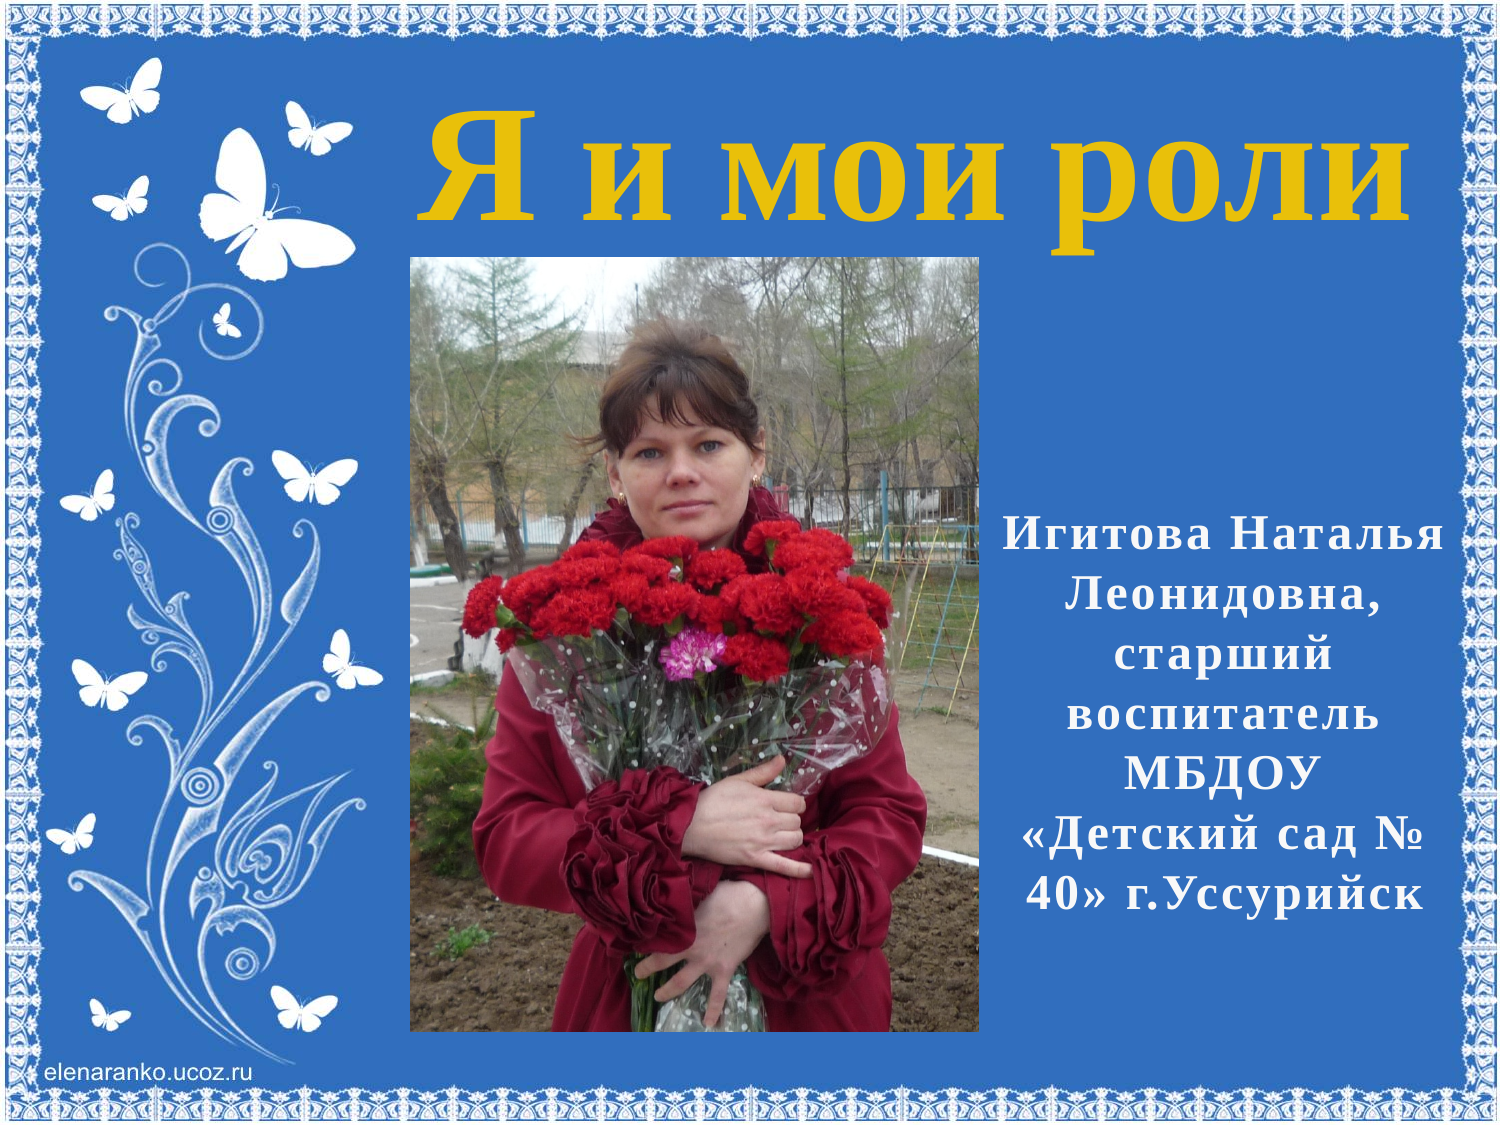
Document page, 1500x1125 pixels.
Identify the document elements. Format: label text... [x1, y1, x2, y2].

text_box Я и мои роли [403, 46, 1430, 262]
picture [0, 0, 1500, 1125]
text_box Игитова Наталья Леонидовна, старший воспитатель МБДОУ «Детский сад № 40» г.Уссурийск [984, 492, 1465, 927]
